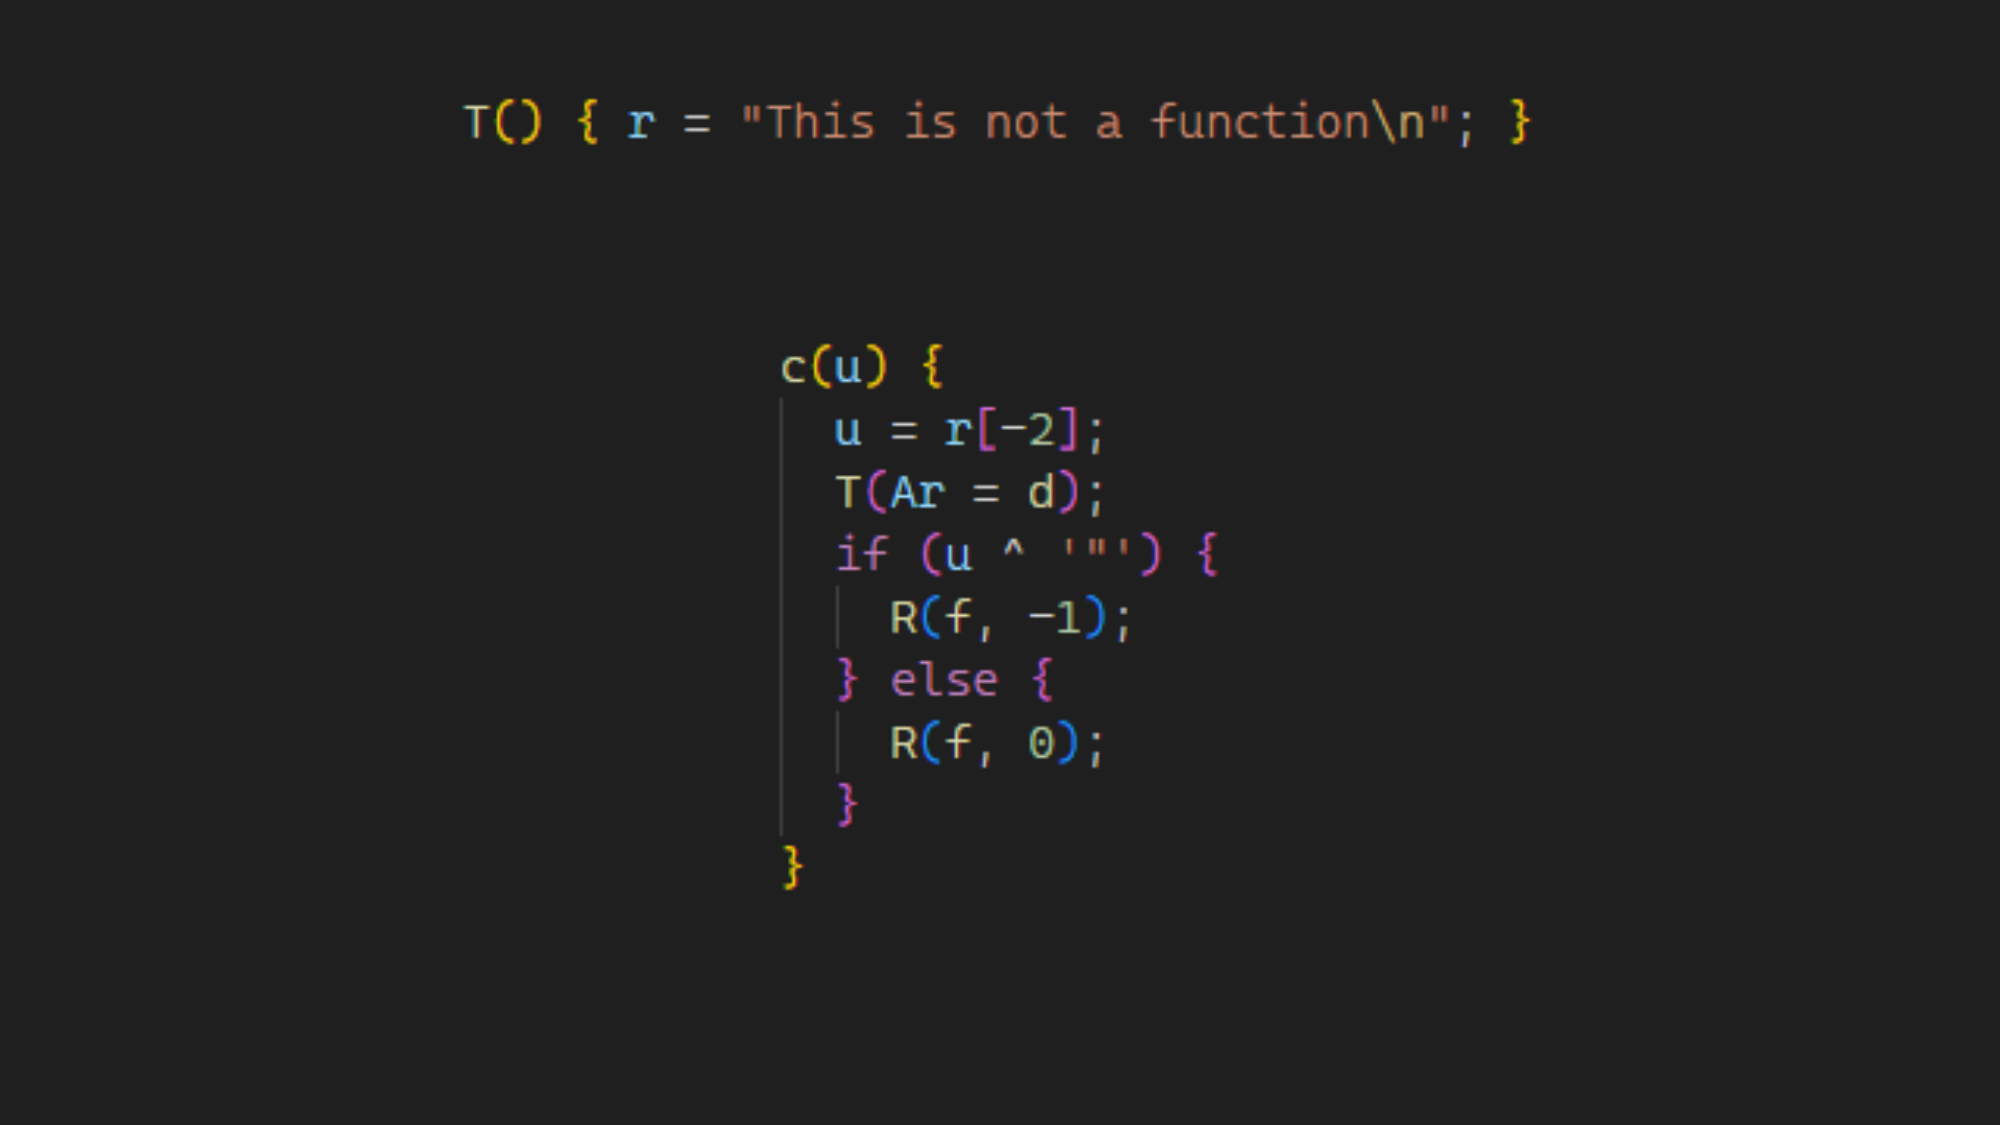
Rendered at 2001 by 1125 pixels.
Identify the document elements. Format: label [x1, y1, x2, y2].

picture [770, 333, 1230, 897]
picture [447, 94, 1553, 158]
